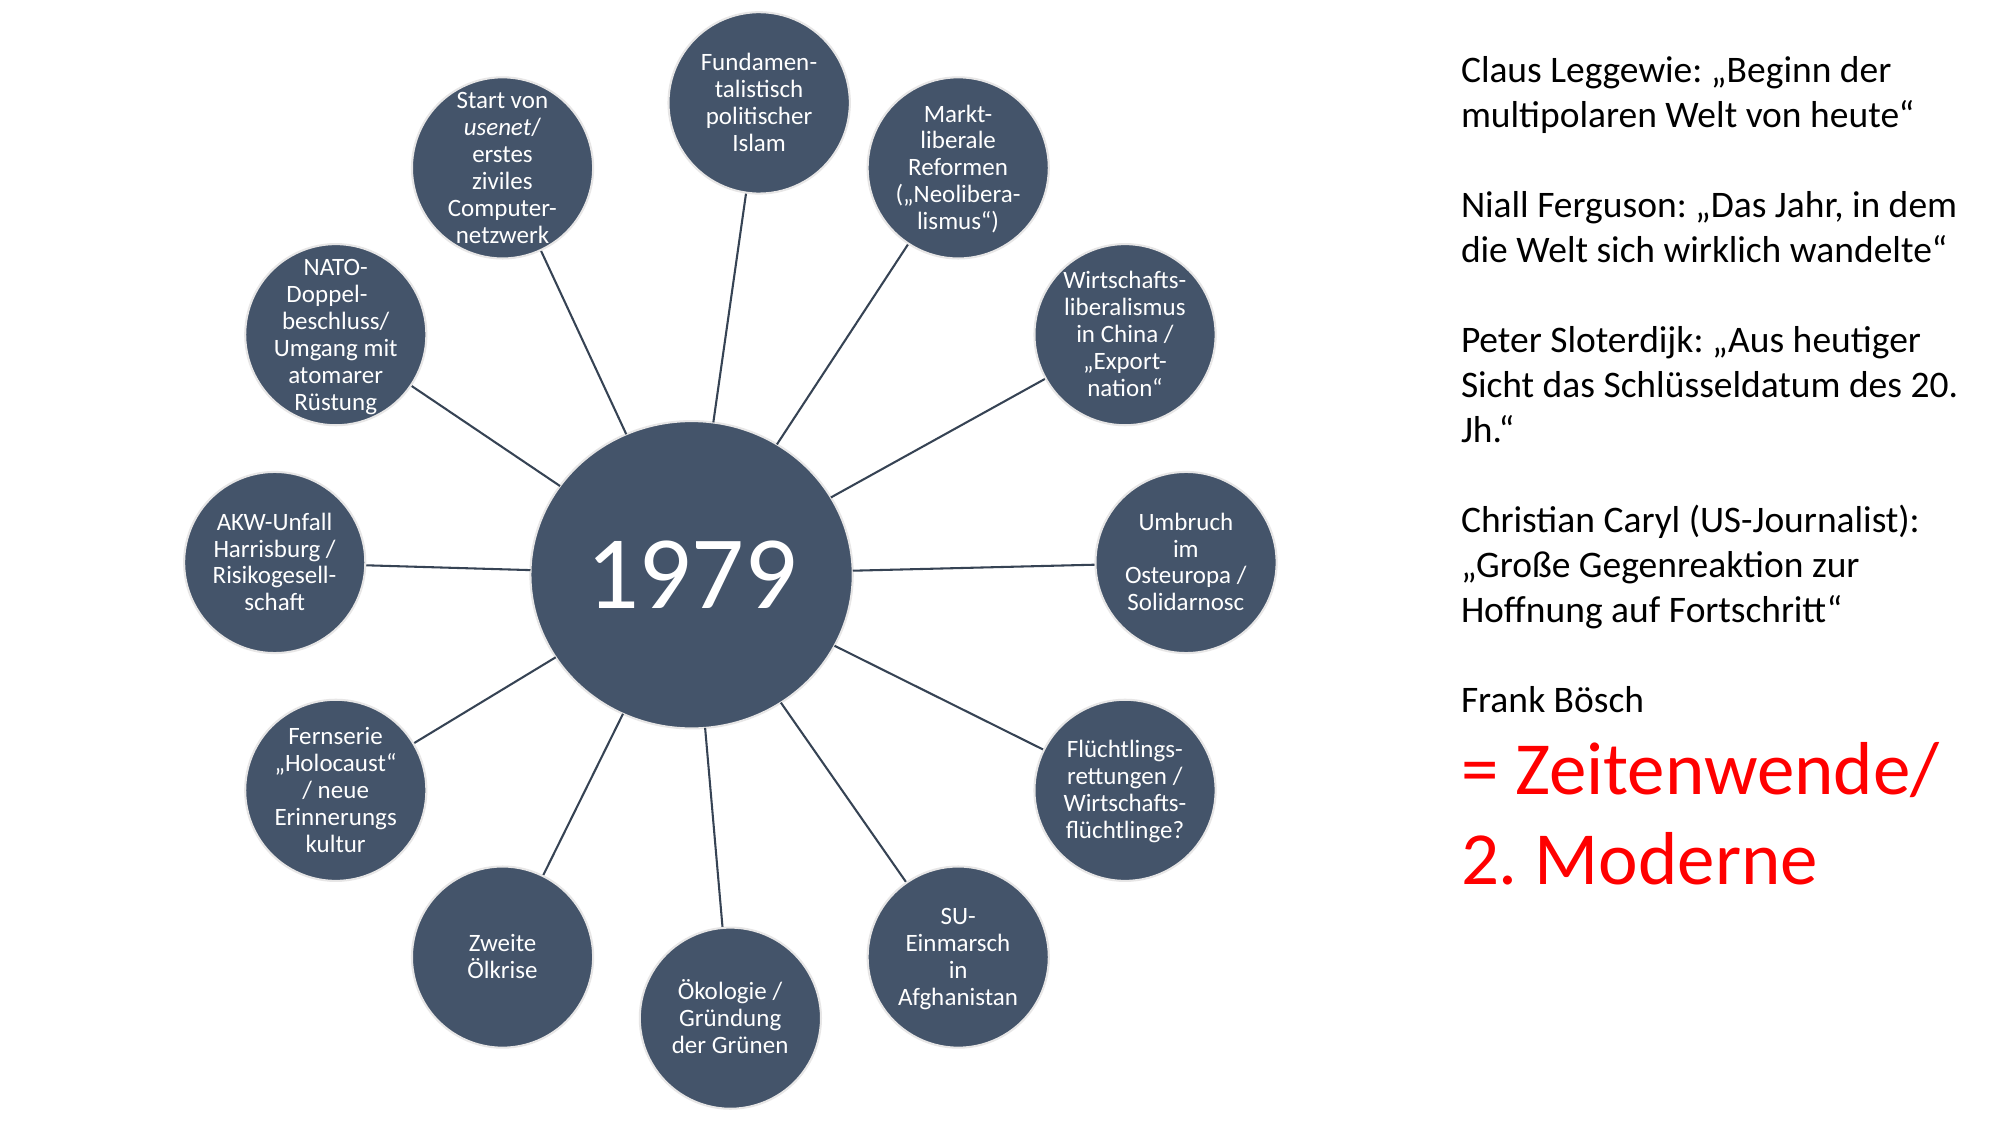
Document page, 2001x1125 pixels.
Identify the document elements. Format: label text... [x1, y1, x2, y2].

text_box Claus Leggewie: „Beginn der multipolaren Welt von heute“ Niall Ferguson: „Das Jahr, in dem die Welt sich wirklich wandelte“ Peter Sloterdijk: „Aus heutiger Sicht das Schlüsseldatum des 20. Jh.“ Christian Caryl (US-Journalist): „Große Gegenreaktion zur Hoffnung auf Fortschritt“ Frank Bösch = Zeitenwende/ 2. Moderne [1446, 37, 2000, 908]
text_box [67, 12, 1394, 1113]
